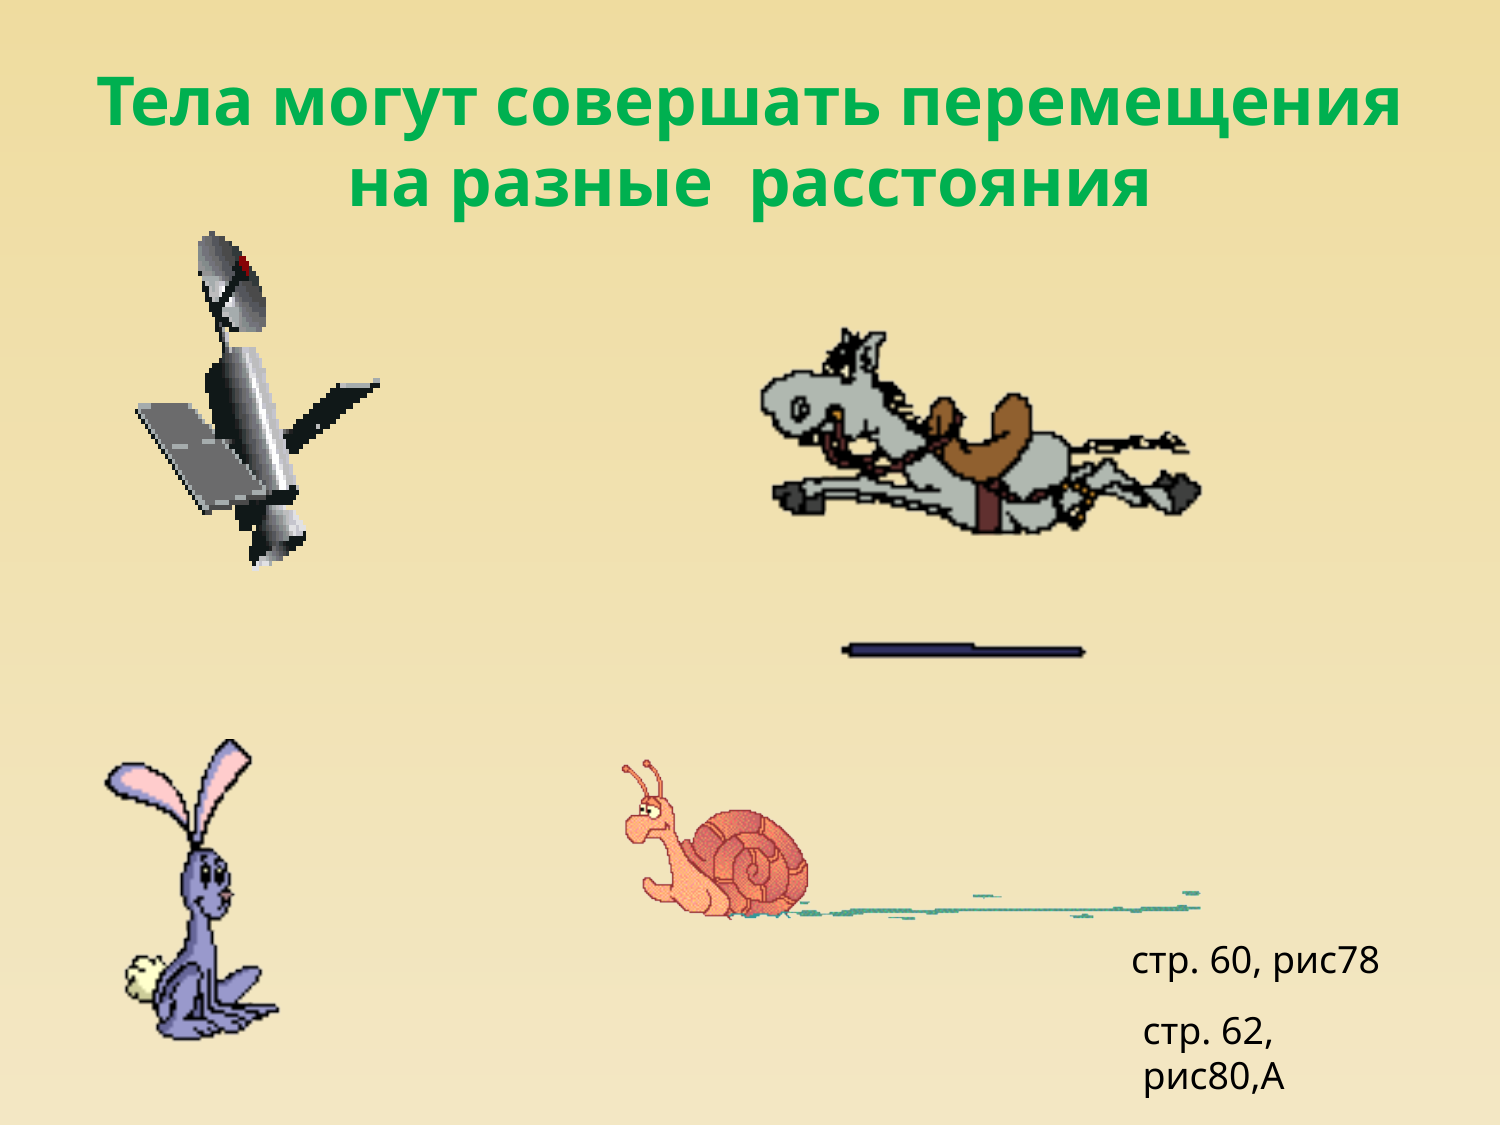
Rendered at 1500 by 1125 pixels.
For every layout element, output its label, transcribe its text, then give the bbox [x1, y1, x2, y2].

text_box стр. 62, рис80,А [1128, 999, 1424, 1105]
picture [88, 739, 491, 1056]
text_box стр. 60, рис78 [1116, 928, 1413, 989]
title Тела могут совершать перемещения на разные расстояния [75, 45, 1425, 233]
picture [749, 267, 1211, 728]
picture [596, 751, 1229, 925]
picture [135, 231, 384, 587]
